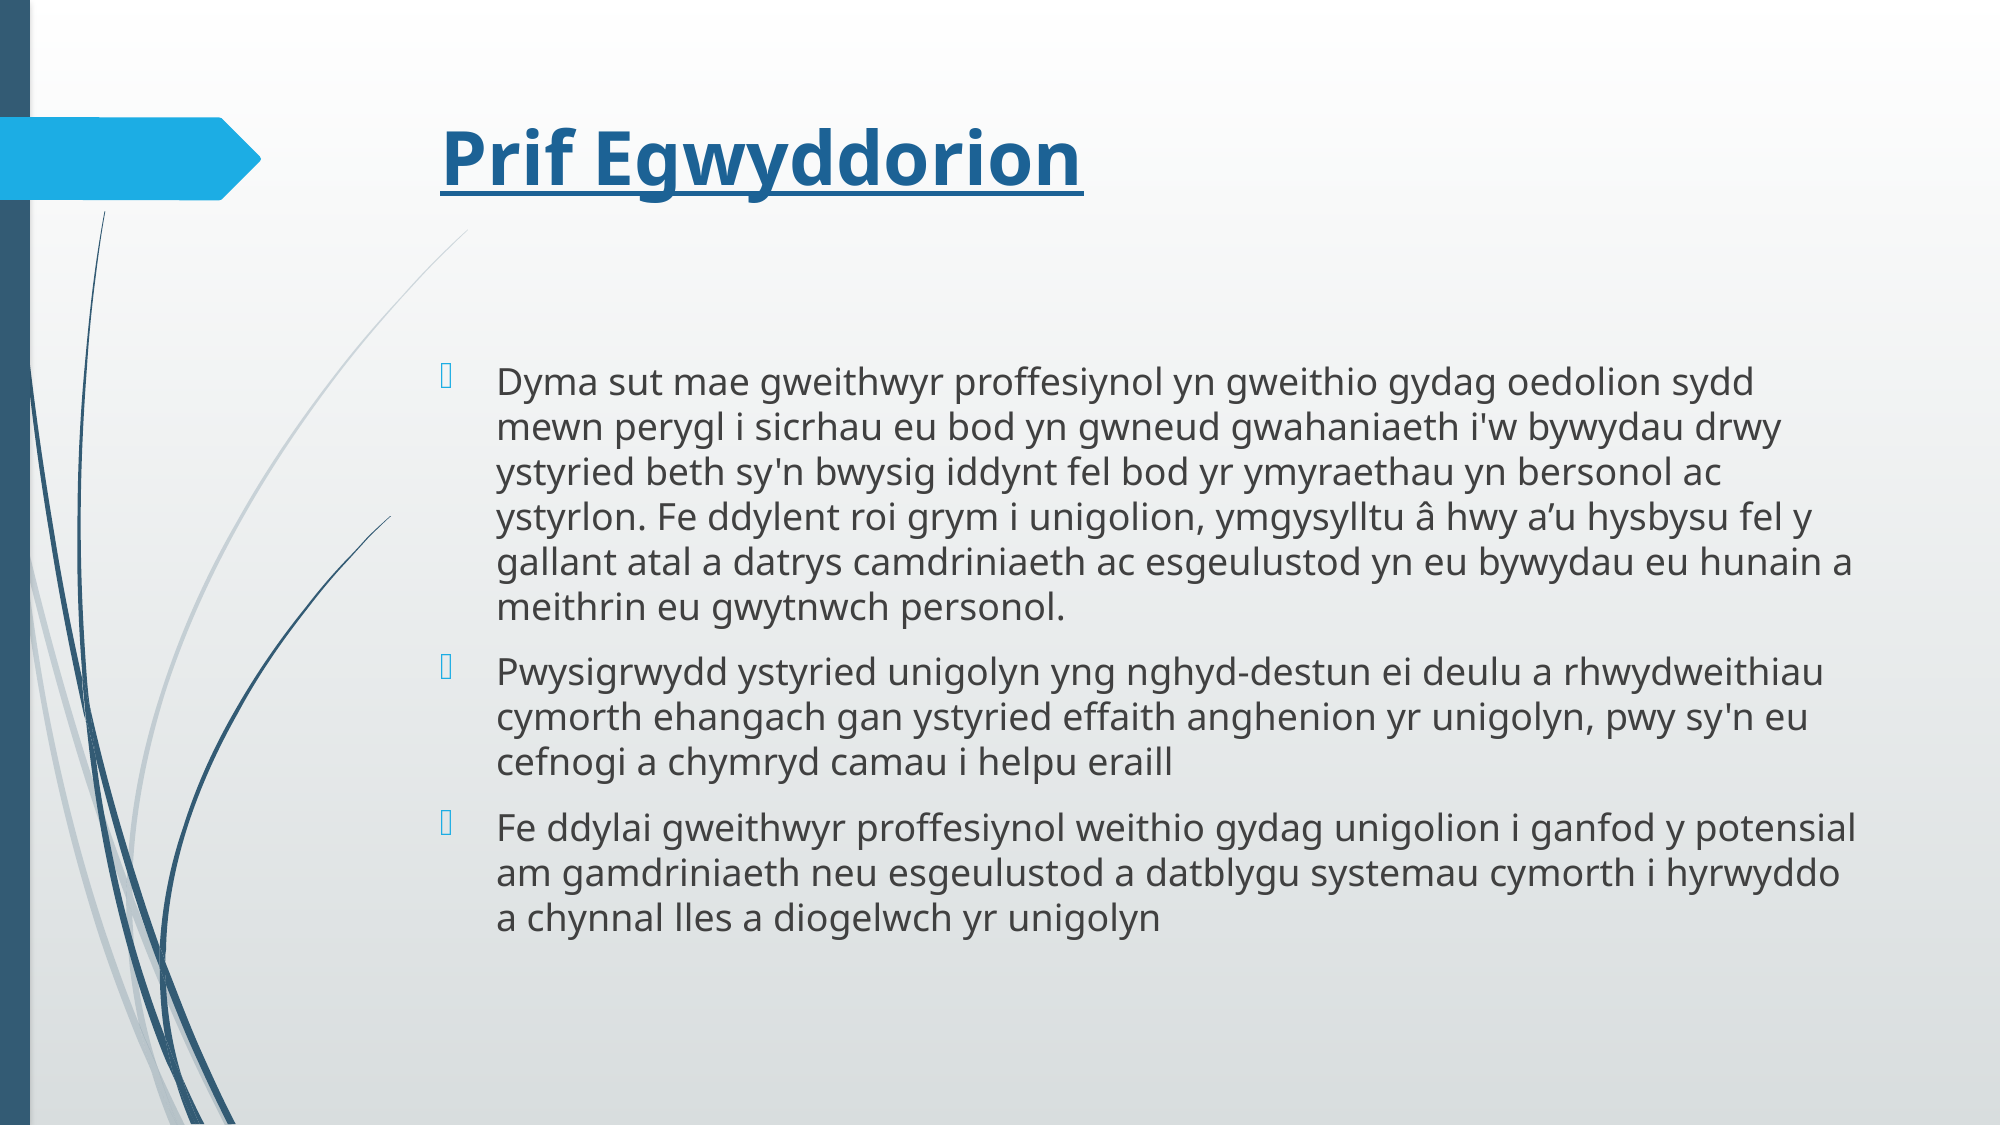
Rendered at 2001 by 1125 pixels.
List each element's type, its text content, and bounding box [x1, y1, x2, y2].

title Prif Egwyddorion [425, 102, 1888, 313]
list Dyma sut mae gweithwyr proffesiynol yn gweithio gydag oedolion sydd mewn perygl i sicrhau eu bod yn gwneud gwahaniaeth i'w bywydau drwy ystyried beth sy'n bwysig iddynt fel bod yr ymyraethau yn bersonol ac ystyrlon. Fe ddylent roi grym i unigolion, ymgysylltu â hwy a’u hysbysu fel y gallant atal a datrys camdriniaeth ac esgeulustod yn eu bywydau eu hunain a meithrin eu gwytnwch personol. Pwysigrwydd ystyried unigolyn yng nghyd-destun ei deulu a rhwydweithiau cymorth ehangach gan ystyried effaith anghenion yr unigolyn, pwy sy'n eu cefnogi a chymryd camau i helpu eraill Fe ddylai gweithwyr proffesiynol weithio gydag unigolion i ganfod y potensial am gamdriniaeth neu esgeulustod a datblygu systemau cymorth i hyrwyddo a chynnal lles a diogelwch yr unigolyn [424, 350, 1888, 970]
